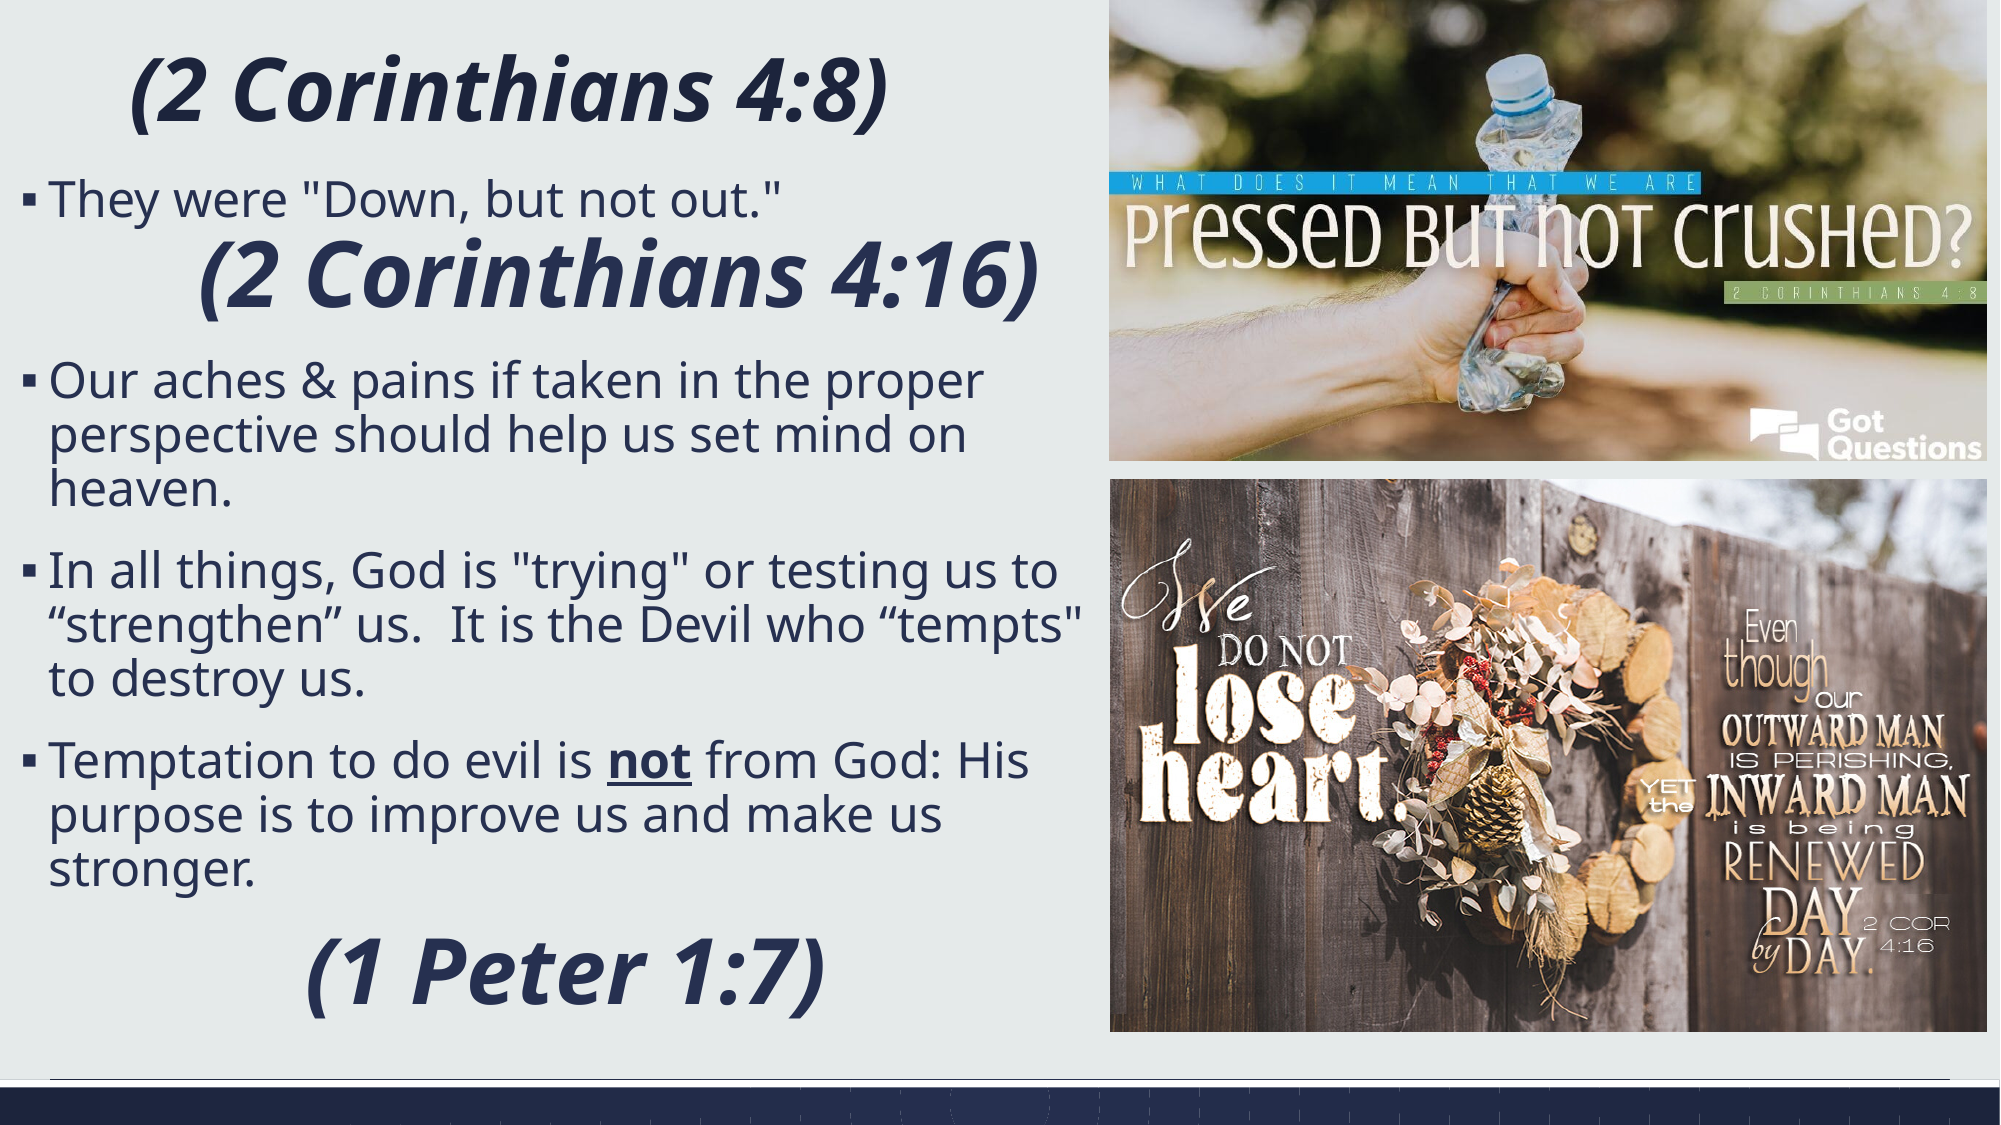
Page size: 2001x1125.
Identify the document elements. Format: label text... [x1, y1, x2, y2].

title (2 Corinthians 4:8) [114, 37, 1108, 148]
list They were "Down, but not out." (2 Corinthians 4:16) Our aches & pains if taken in the proper perspective should help us set mind on heaven. In all things, God is "trying" or testing us to “strengthen” us. It is the Devil who “tempts" to destroy us. Temptation to do evil is not from God: His purpose is to improve us and make us stronger. (1 Peter 1:7) [0, 166, 1128, 1101]
picture [1108, 0, 1987, 461]
picture [1110, 479, 1987, 1032]
